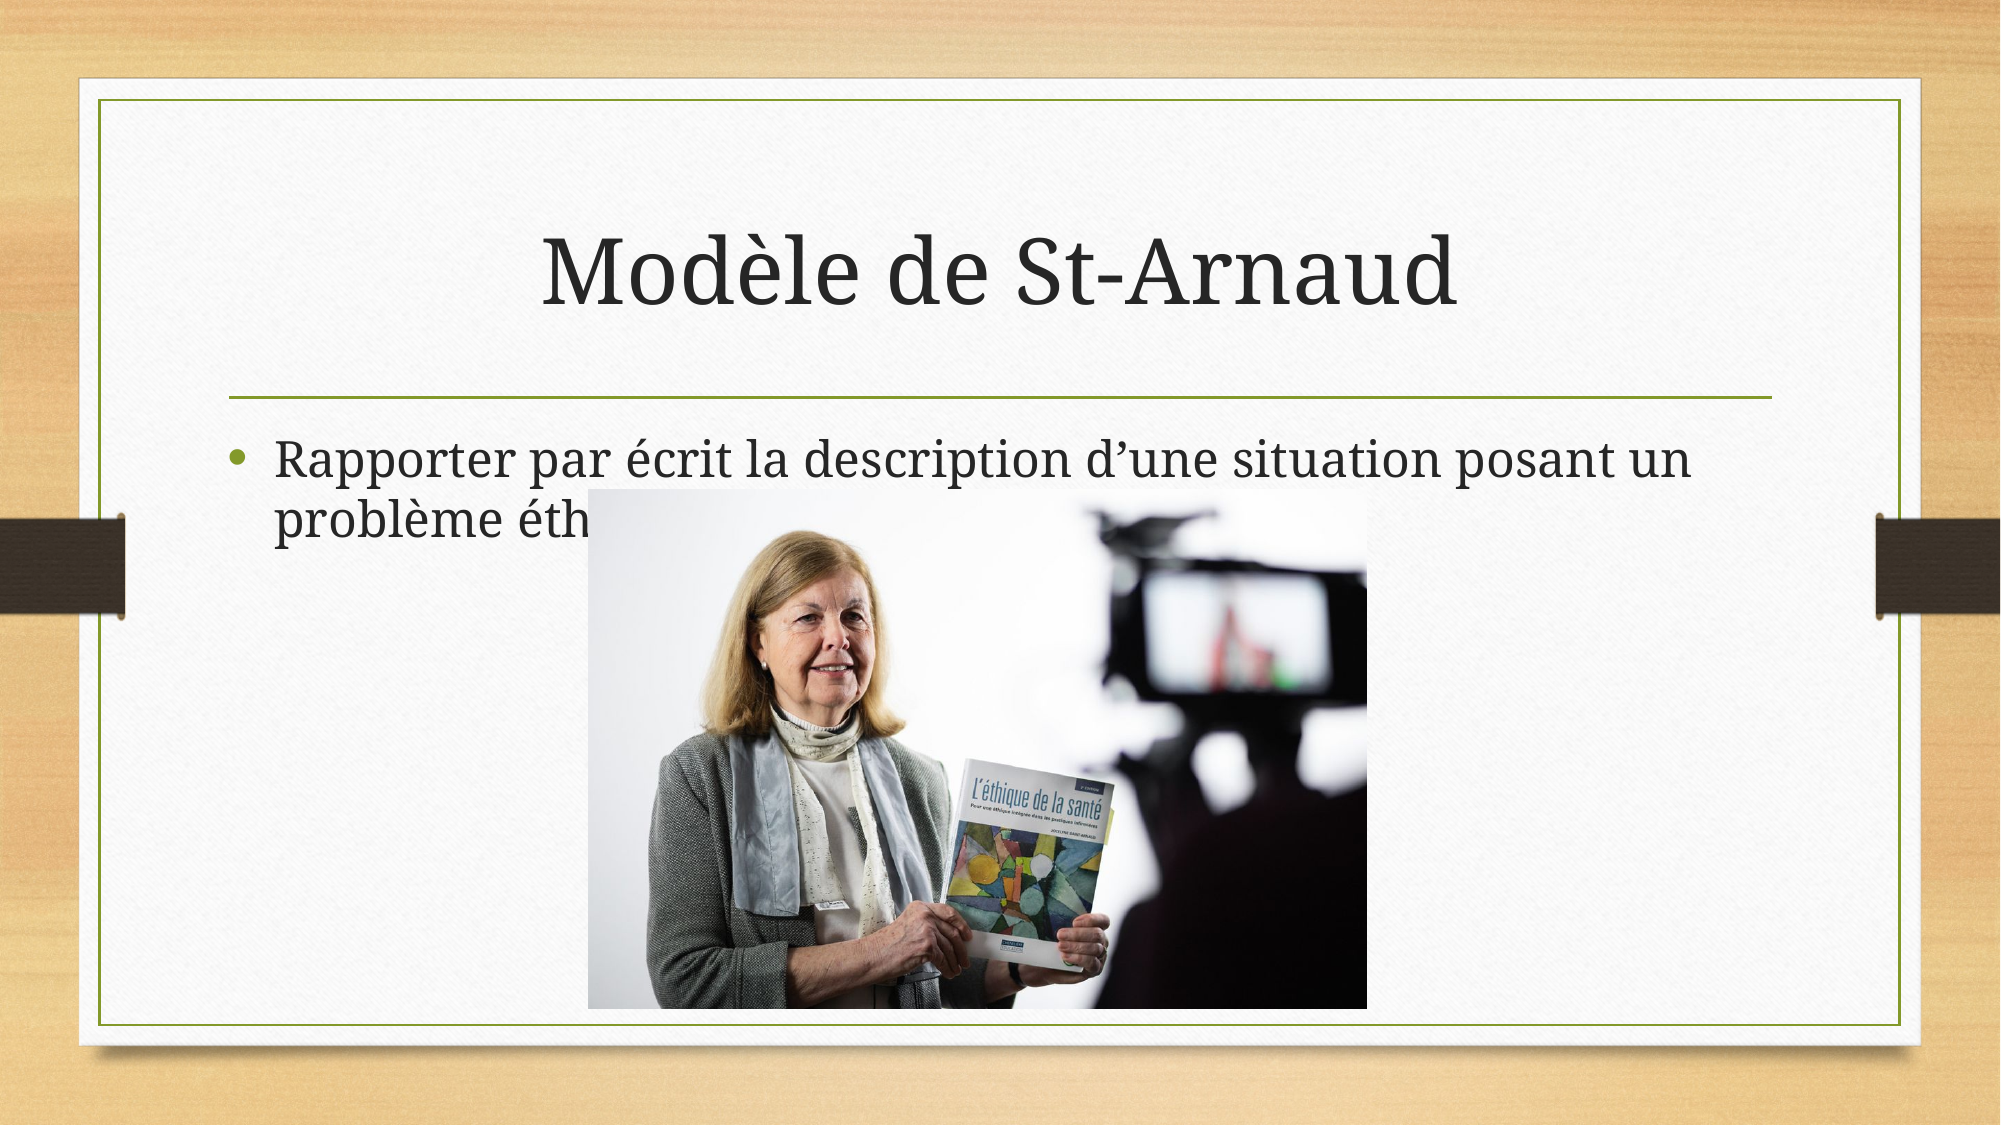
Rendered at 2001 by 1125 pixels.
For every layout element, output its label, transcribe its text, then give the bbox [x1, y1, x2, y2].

title Modèle de St-Arnaud [212, 161, 1788, 375]
list Rapporter par écrit la description d’une situation posant un problème éthique [212, 419, 1788, 964]
picture [0, 0, 2001, 1125]
